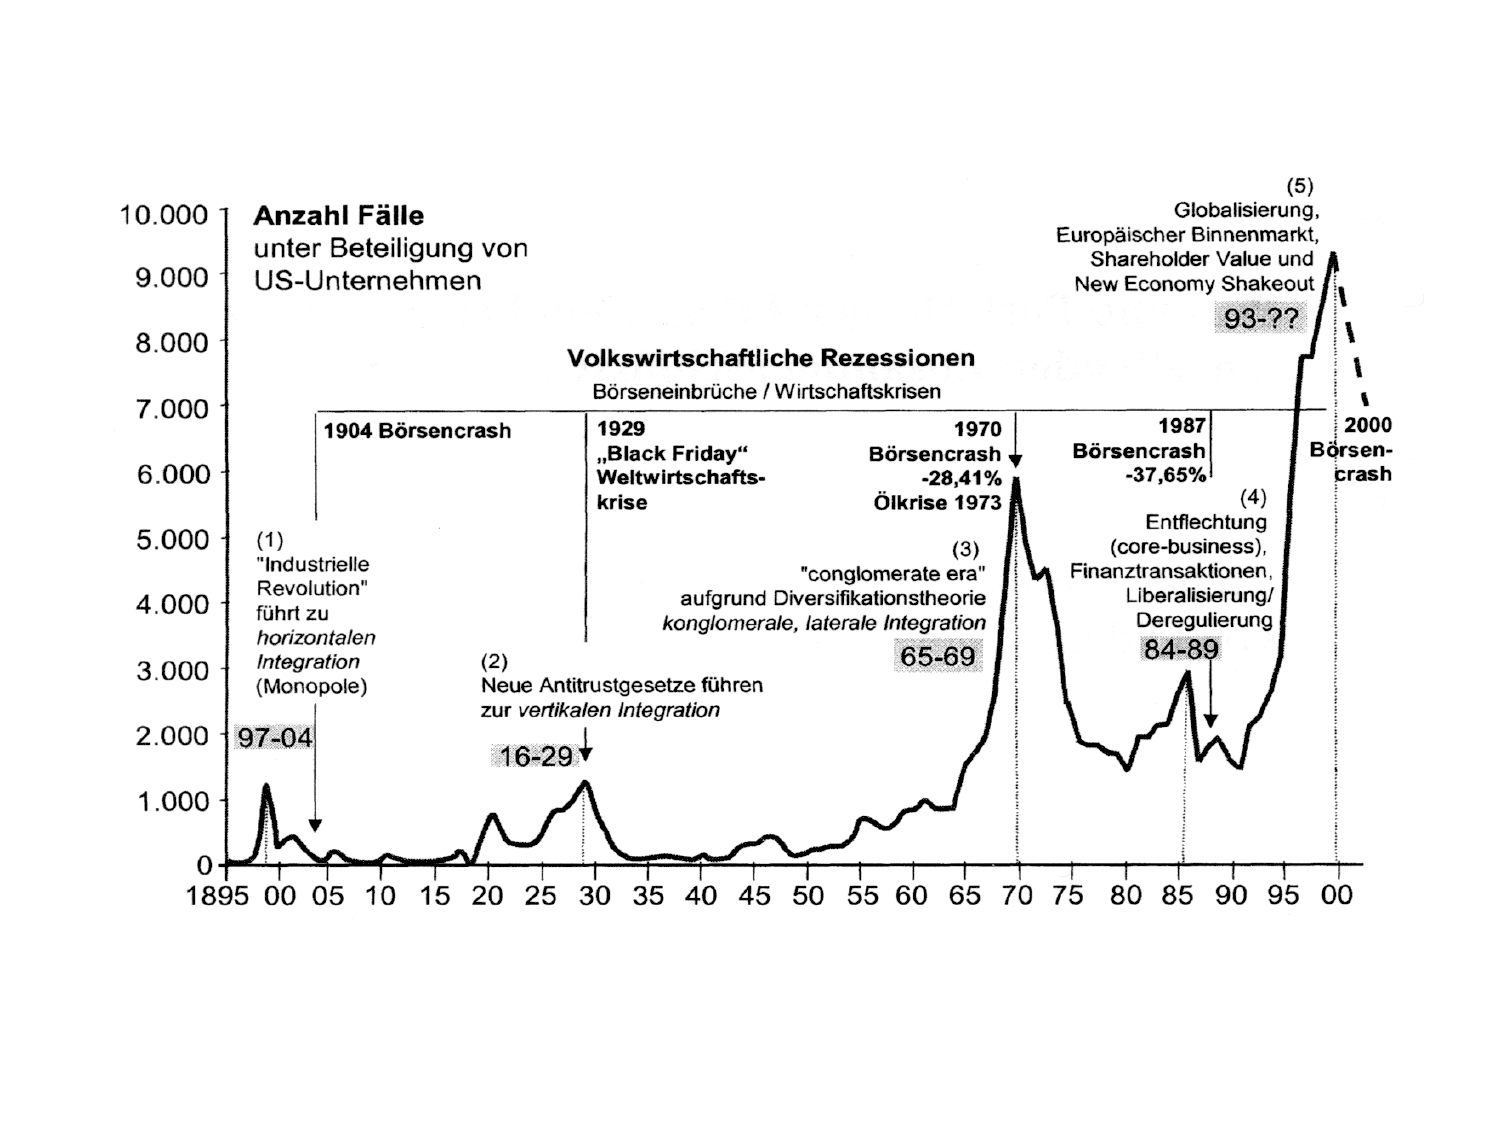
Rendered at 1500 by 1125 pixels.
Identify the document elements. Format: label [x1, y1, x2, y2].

picture [105, 163, 1424, 935]
